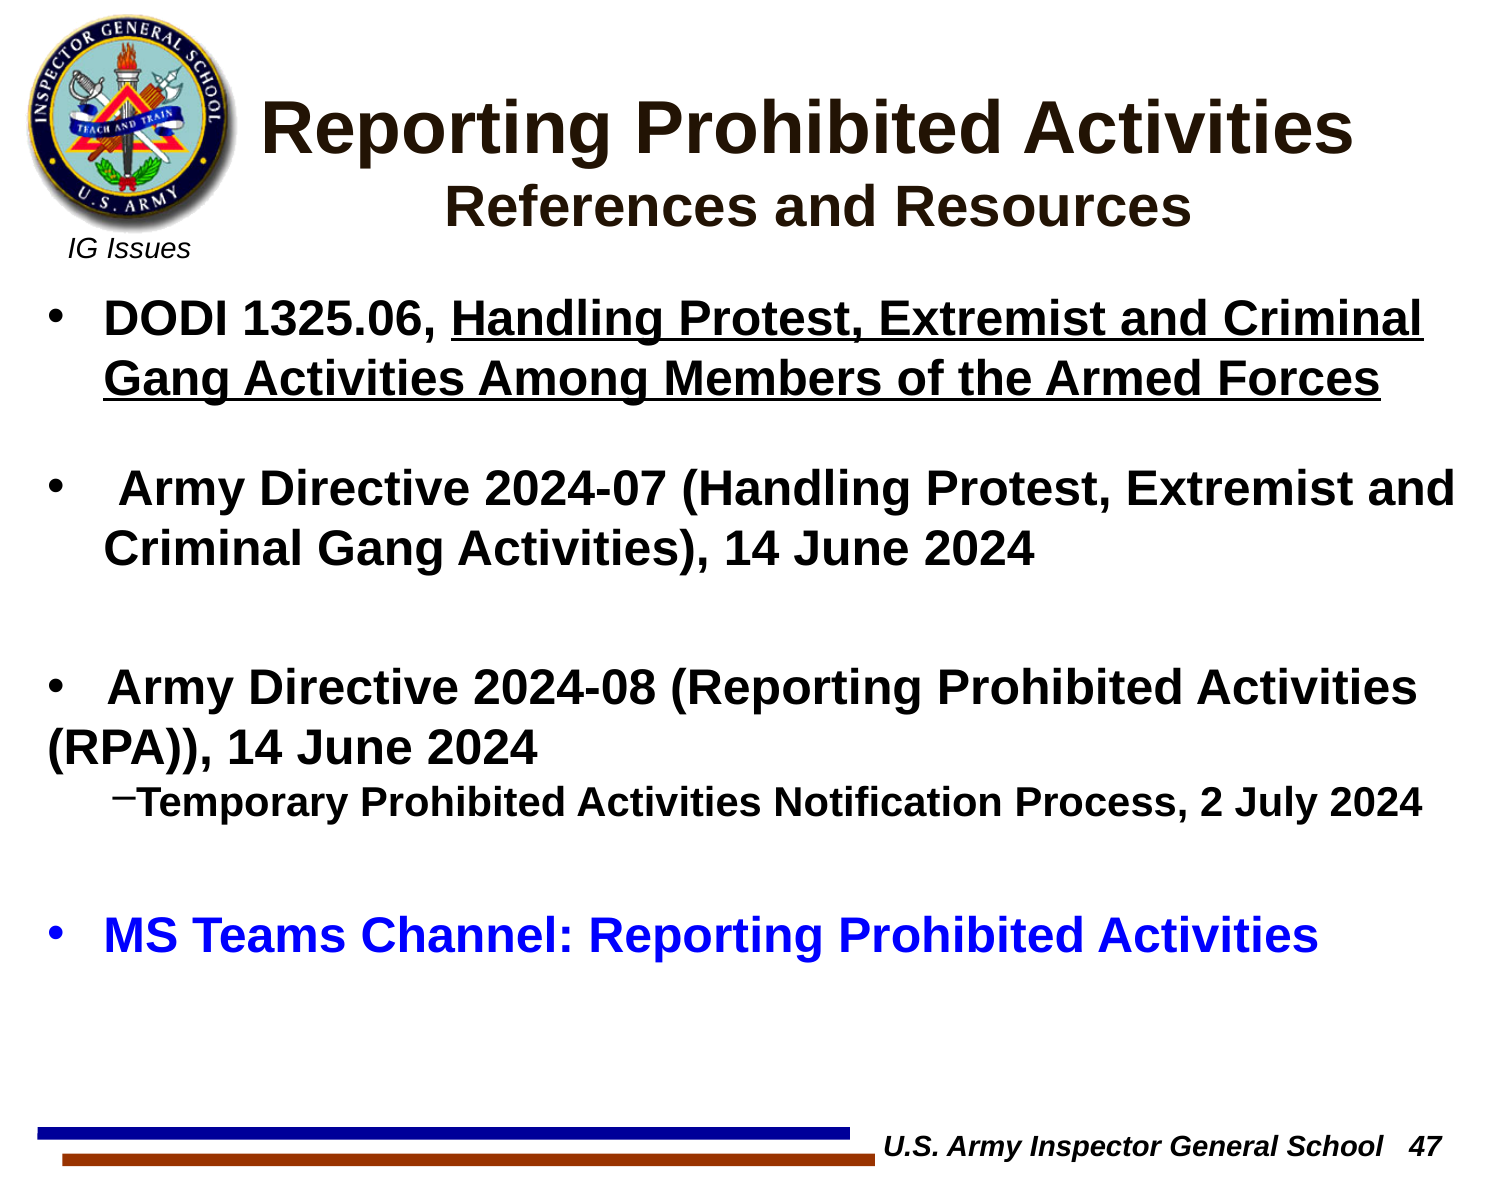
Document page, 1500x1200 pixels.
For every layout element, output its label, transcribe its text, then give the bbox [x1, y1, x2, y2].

title Reporting Prohibited Activities References and Resources [237, 44, 1401, 273]
picture [24, 13, 241, 235]
list DODI 1325.06, Handling Protest, Extremist and Criminal Gang Activities Among Members of the Armed Forces Army Directive 2024-07 (Handling Protest, Extremist and Criminal Gang Activities), 14 June 2024 Army Directive 2024-08 (Reporting Prohibited Activities (RPA)), 14 June 2024 Temporary Prohibited Activities Notification Process, 2 July 2024 MS Teams Channel: Reporting Prohibited Activities [31, 277, 1500, 1116]
footer U.S. Army Inspector General School 47 [824, 1119, 1500, 1200]
